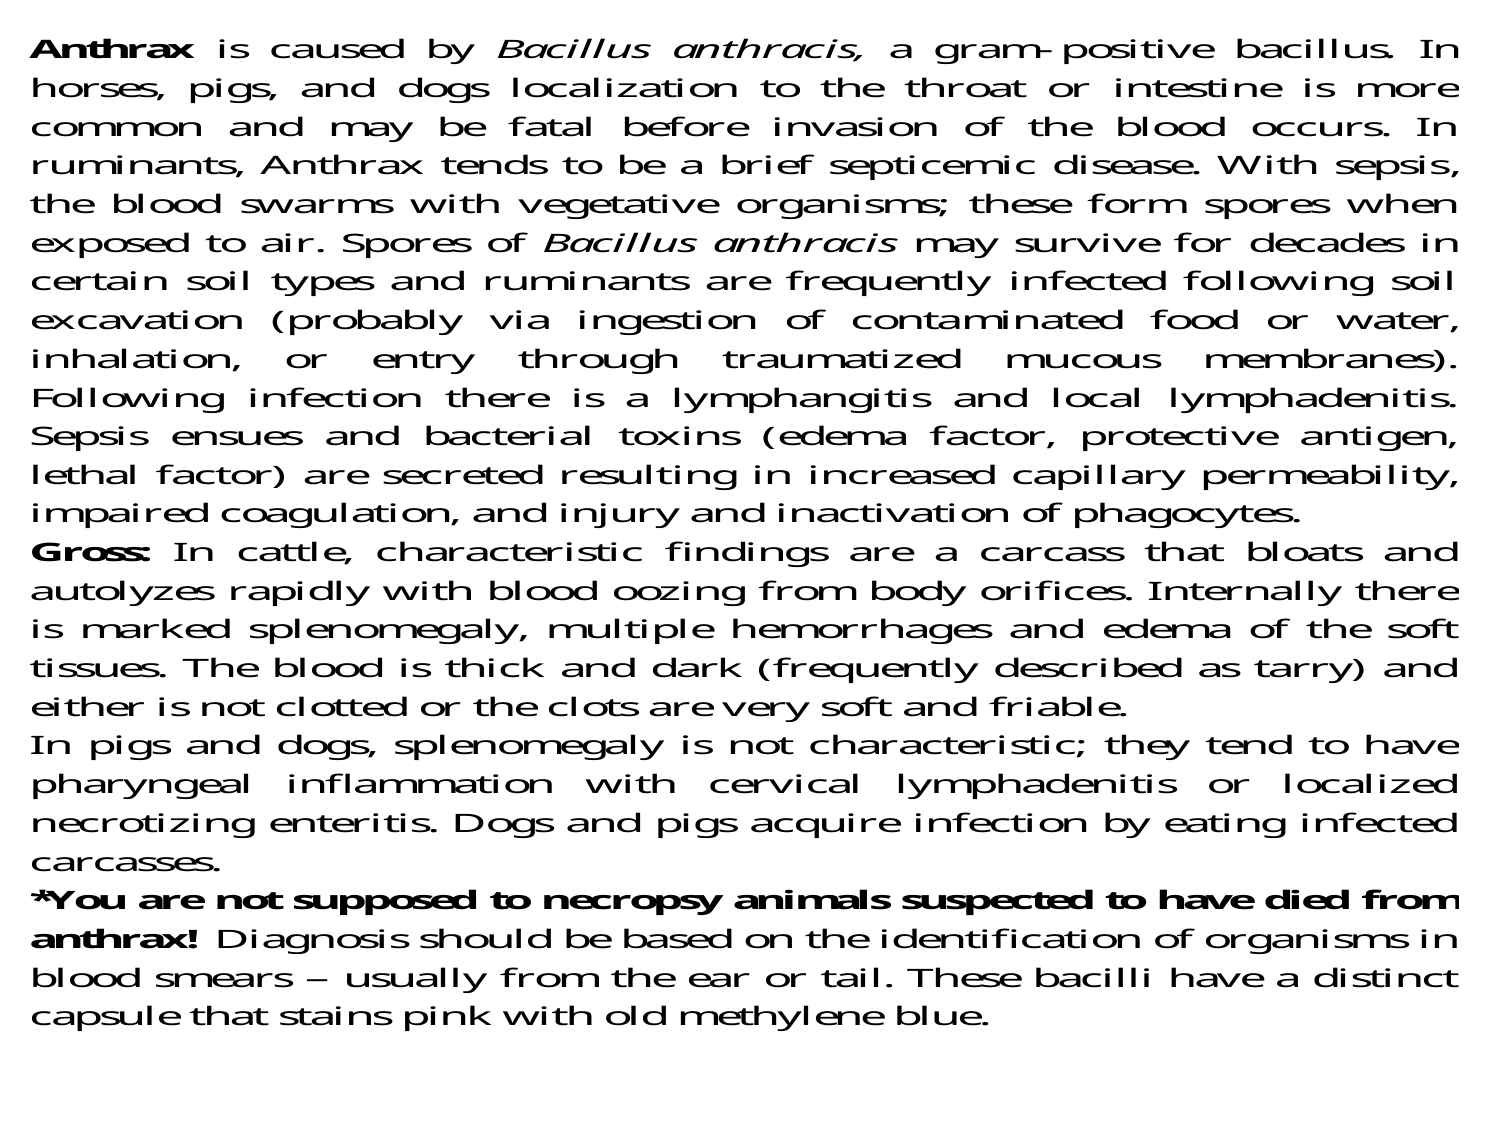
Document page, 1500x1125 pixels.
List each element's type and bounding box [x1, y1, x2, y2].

list [29, 30, 1459, 1039]
